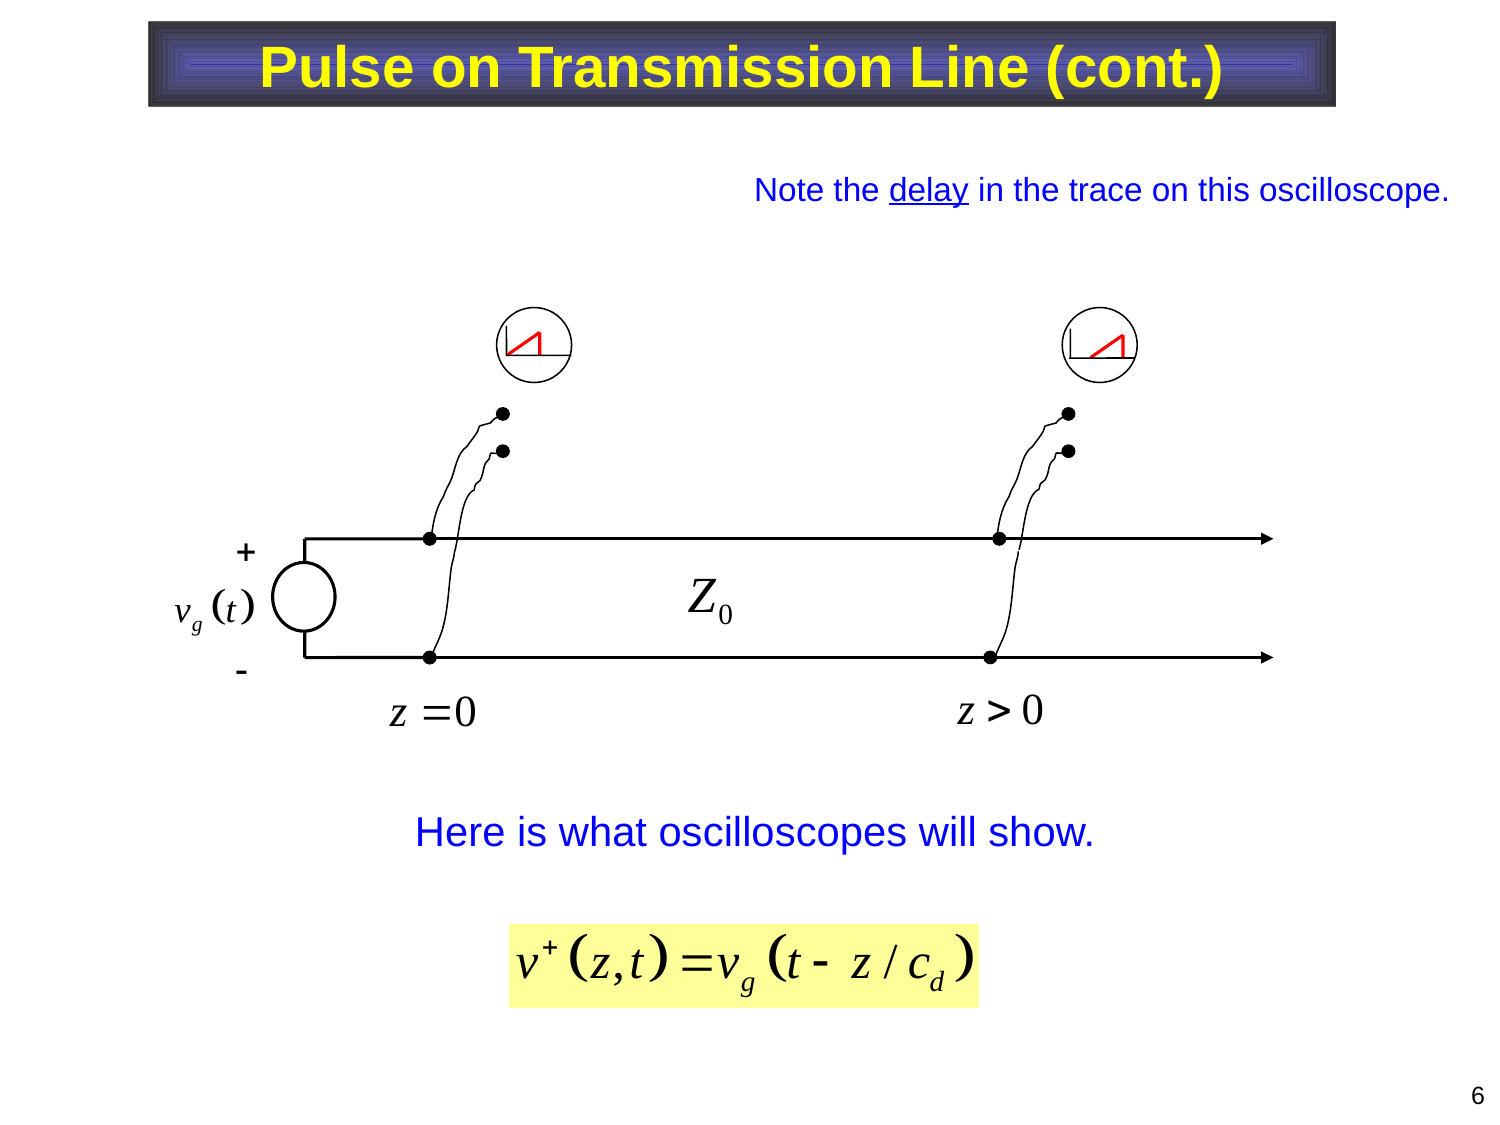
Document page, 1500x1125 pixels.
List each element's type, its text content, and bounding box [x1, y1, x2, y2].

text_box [508, 923, 980, 1009]
slide_number 6 [1149, 1065, 1500, 1125]
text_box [168, 282, 1274, 738]
text_box Pulse on Transmission Line (cont.) [148, 21, 1336, 107]
text_box Note the delay in the trace on this oscilloscope. [733, 160, 1472, 216]
text_box Here is what oscilloscopes will show. [400, 797, 1111, 862]
